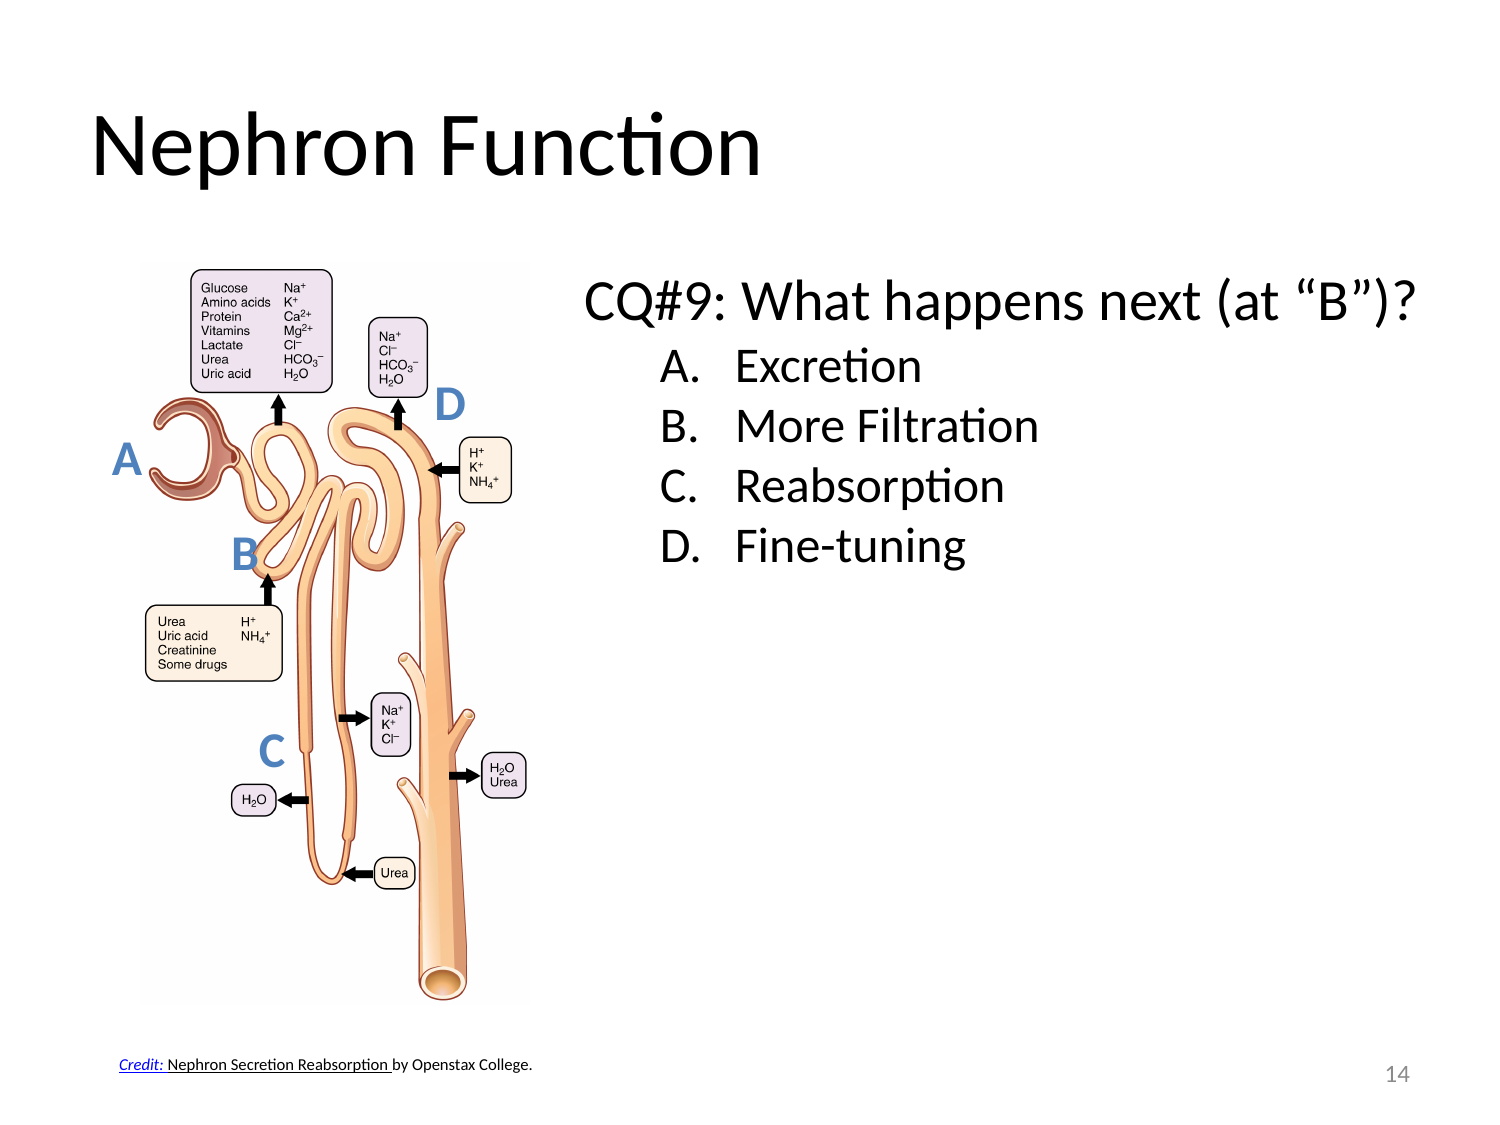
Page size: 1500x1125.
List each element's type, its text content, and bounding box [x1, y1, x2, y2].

text_box CQ#9: What happens next (at “B”)? Excretion More Filtration Reabsorption Fine-tuning [569, 254, 1455, 700]
text_box Credit: Nephron Secretion Reabsorption by Openstax College. [104, 1046, 616, 1081]
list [140, 262, 530, 1006]
slide_number 14 [1074, 1042, 1425, 1103]
text_box A [97, 418, 135, 493]
title Nephron Function [75, 45, 1425, 233]
